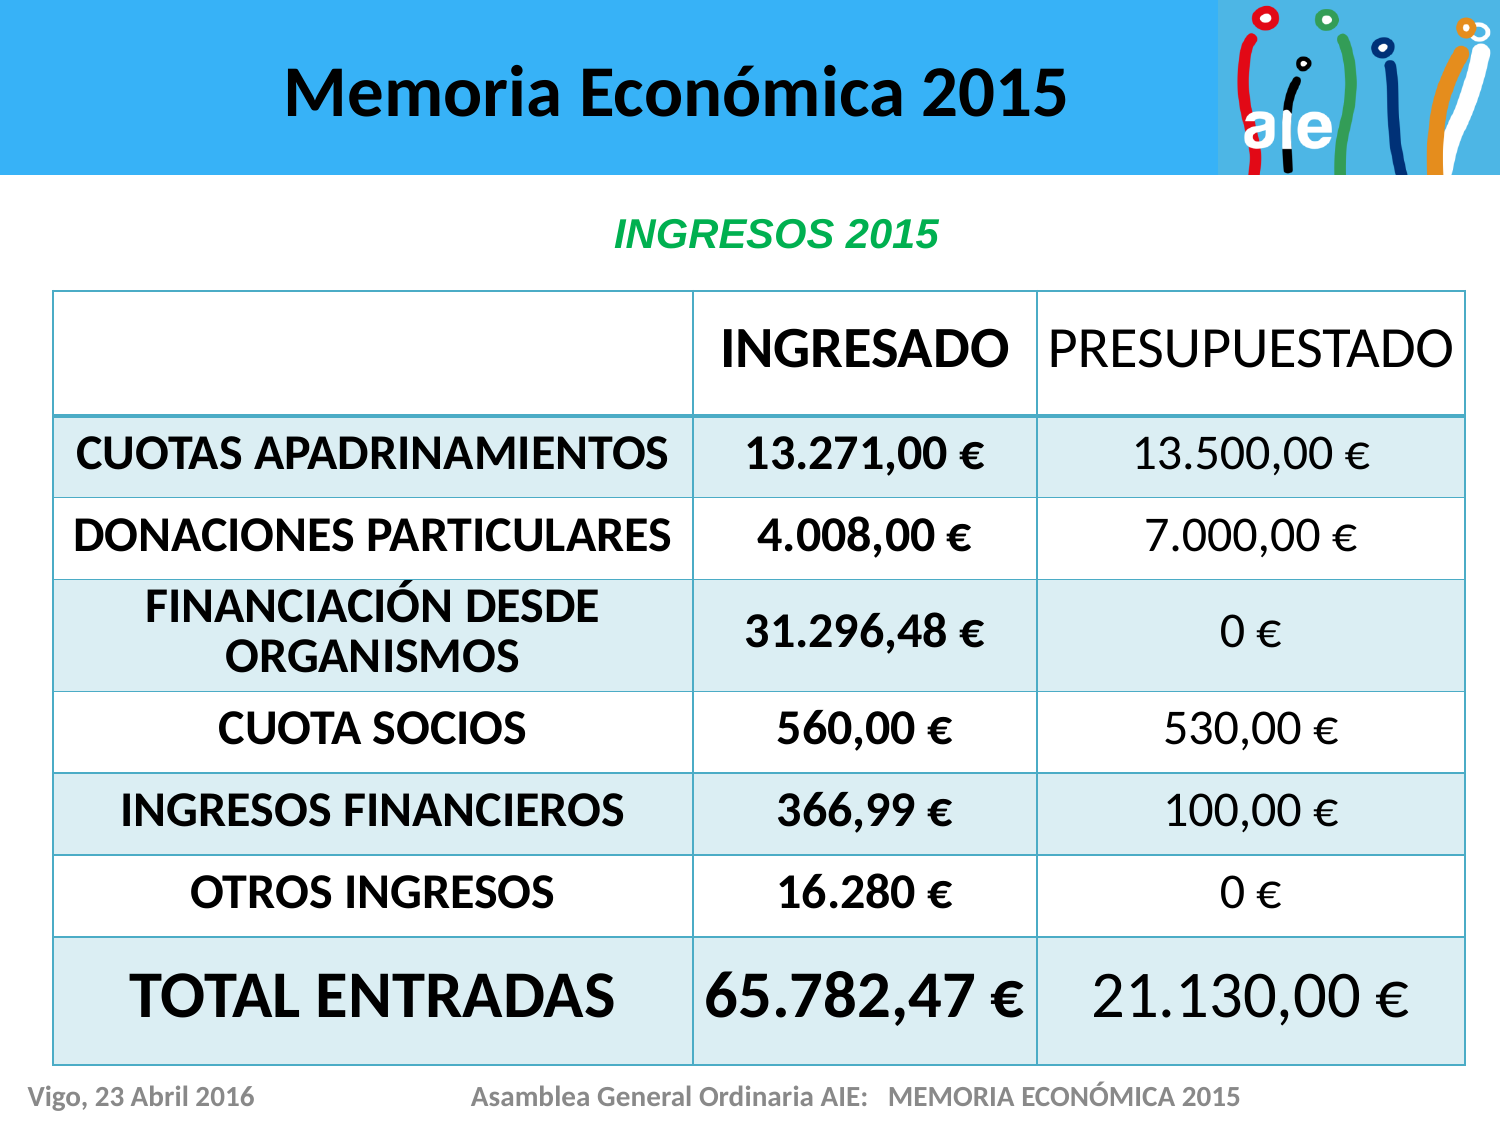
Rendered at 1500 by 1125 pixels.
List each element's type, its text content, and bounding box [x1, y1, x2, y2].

table_cell 4.008,00 € [694, 498, 1036, 579]
table_cell 21.130,00 € [1038, 938, 1464, 1064]
table_cell OTROS INGRESOS [54, 856, 692, 936]
table_cell 13.500,00 € [1038, 418, 1464, 497]
table_cell 366,99 € [694, 774, 1036, 854]
table_cell 530,00 € [1038, 692, 1464, 772]
table_cell FINANCIACIÓN DESDE ORGANISMOS [54, 580, 692, 691]
table_header [54, 292, 692, 414]
table_cell 31.296,48 € [694, 580, 1036, 691]
table_cell 0 € [1038, 580, 1464, 691]
table_cell 100,00 € [1038, 774, 1464, 854]
table_cell TOTAL ENTRADAS [54, 938, 692, 1064]
table_cell 7.000,00 € [1038, 498, 1464, 579]
text_box INGRESOS 2015 [53, 198, 1500, 279]
table_cell 0 € [1038, 856, 1464, 936]
table_cell CUOTAS APADRINAMIENTOS [54, 418, 692, 497]
picture [1218, 0, 1500, 176]
table_cell CUOTA SOCIOS [54, 692, 692, 772]
table_cell 13.271,00 € [694, 418, 1036, 497]
footer Asamblea General Ordinaria AIE: MEMORIA ECONÓMICA 2015 [437, 1066, 1275, 1125]
table_header INGRESADO [694, 292, 1036, 414]
table_cell 560,00 € [694, 692, 1036, 772]
table_cell INGRESOS FINANCIEROS [54, 774, 692, 854]
slide_number Vigo, 23 Abril 2016 [12, 1065, 363, 1125]
title Memoria Económica 2015 [0, 0, 1216, 176]
table_cell 16.280 € [694, 856, 1036, 936]
table_cell 65.782,47 € [694, 938, 1036, 1064]
table_cell DONACIONES PARTICULARES [54, 498, 692, 579]
table_header PRESUPUESTADO [1038, 292, 1464, 414]
